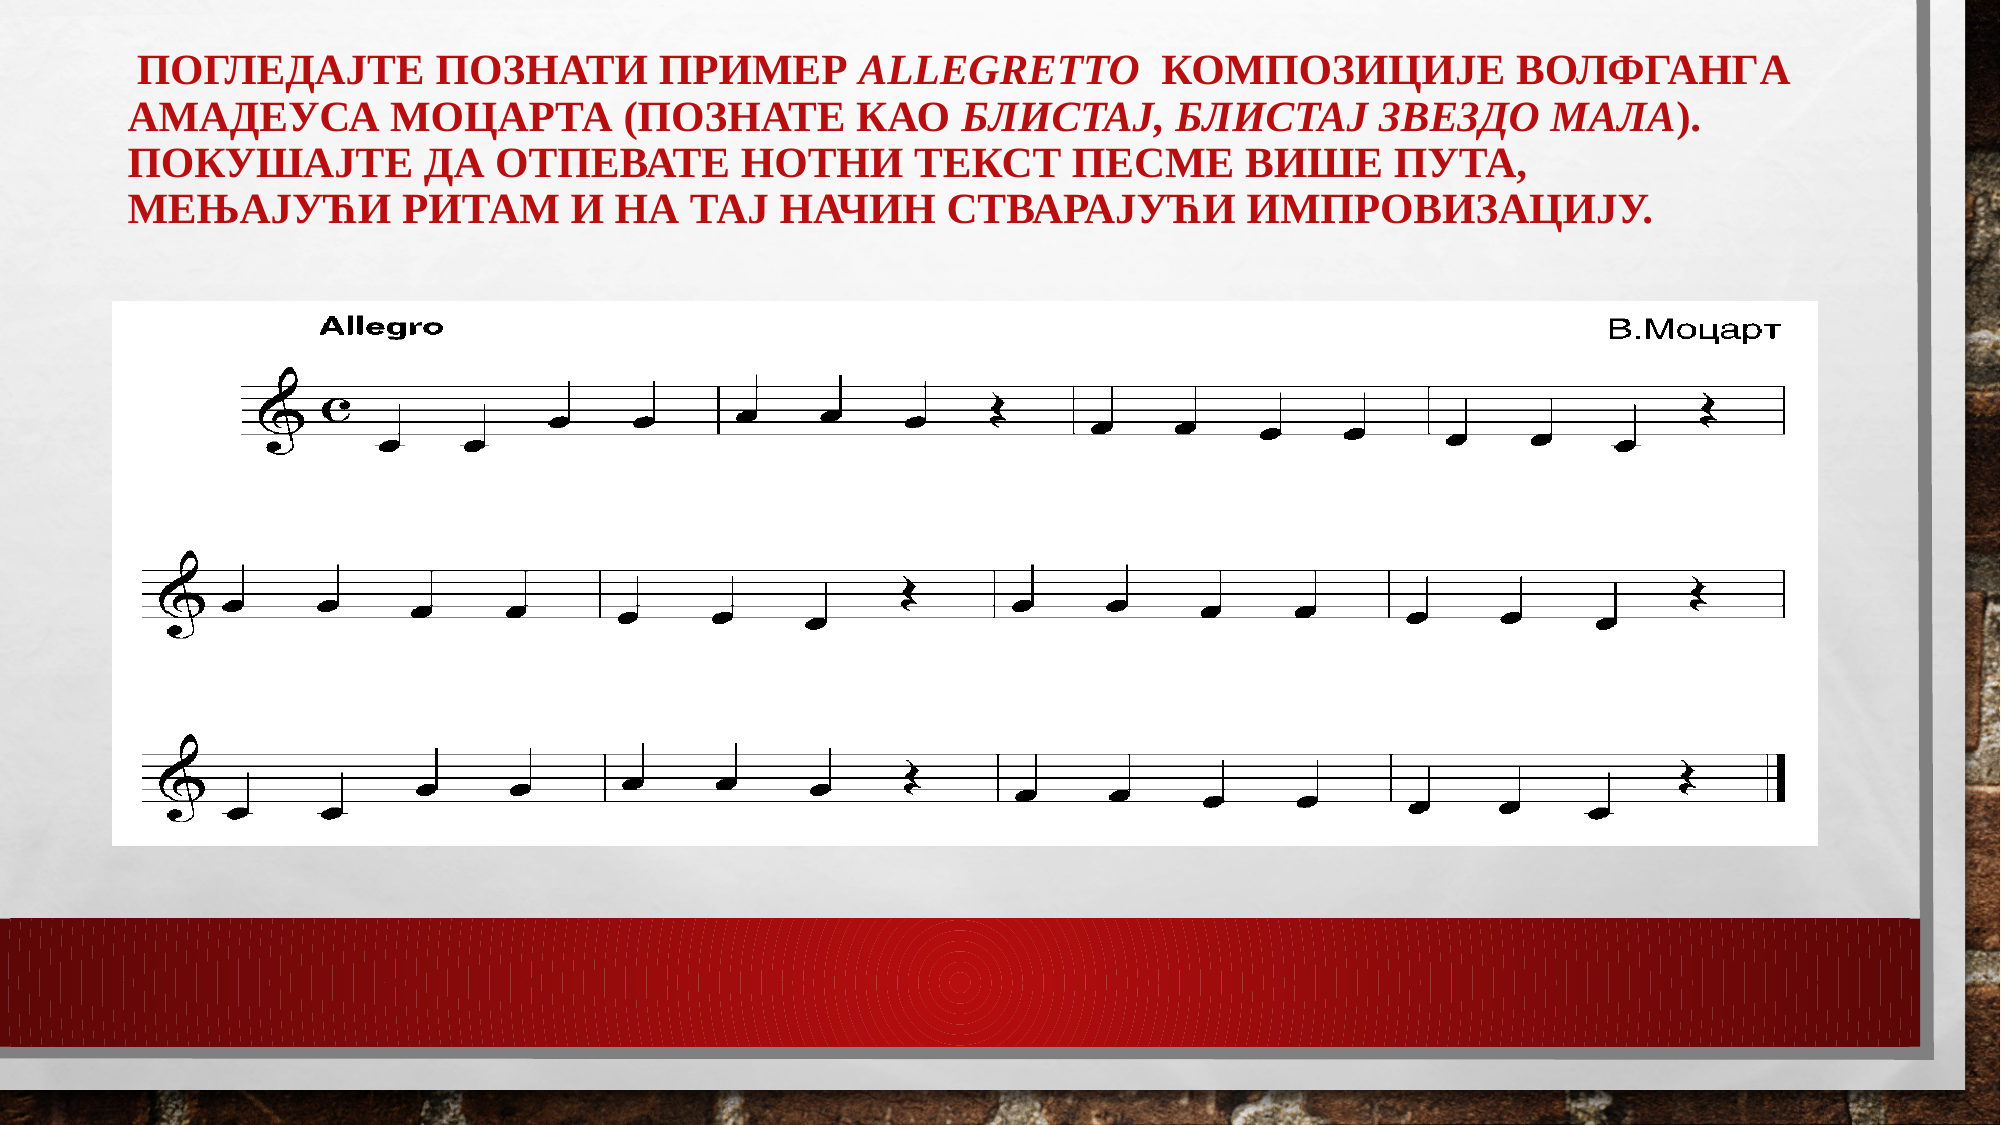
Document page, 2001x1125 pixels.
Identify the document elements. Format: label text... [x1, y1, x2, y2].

picture [112, 301, 1819, 846]
title Погледајте познати пример Allegretto композиције ВолфгангА Амадеуса Моцарта (познате као Блистај, блистај звездо мала). Покушајте да отпевате нотни текст песме више путА, мењајући ритам И НА ТАЈ НАЧИН СТВАРАЈУЋИ ИМПРОВИЗАЦИЈУ. [112, 31, 1818, 301]
picture [0, 0, 2000, 1125]
